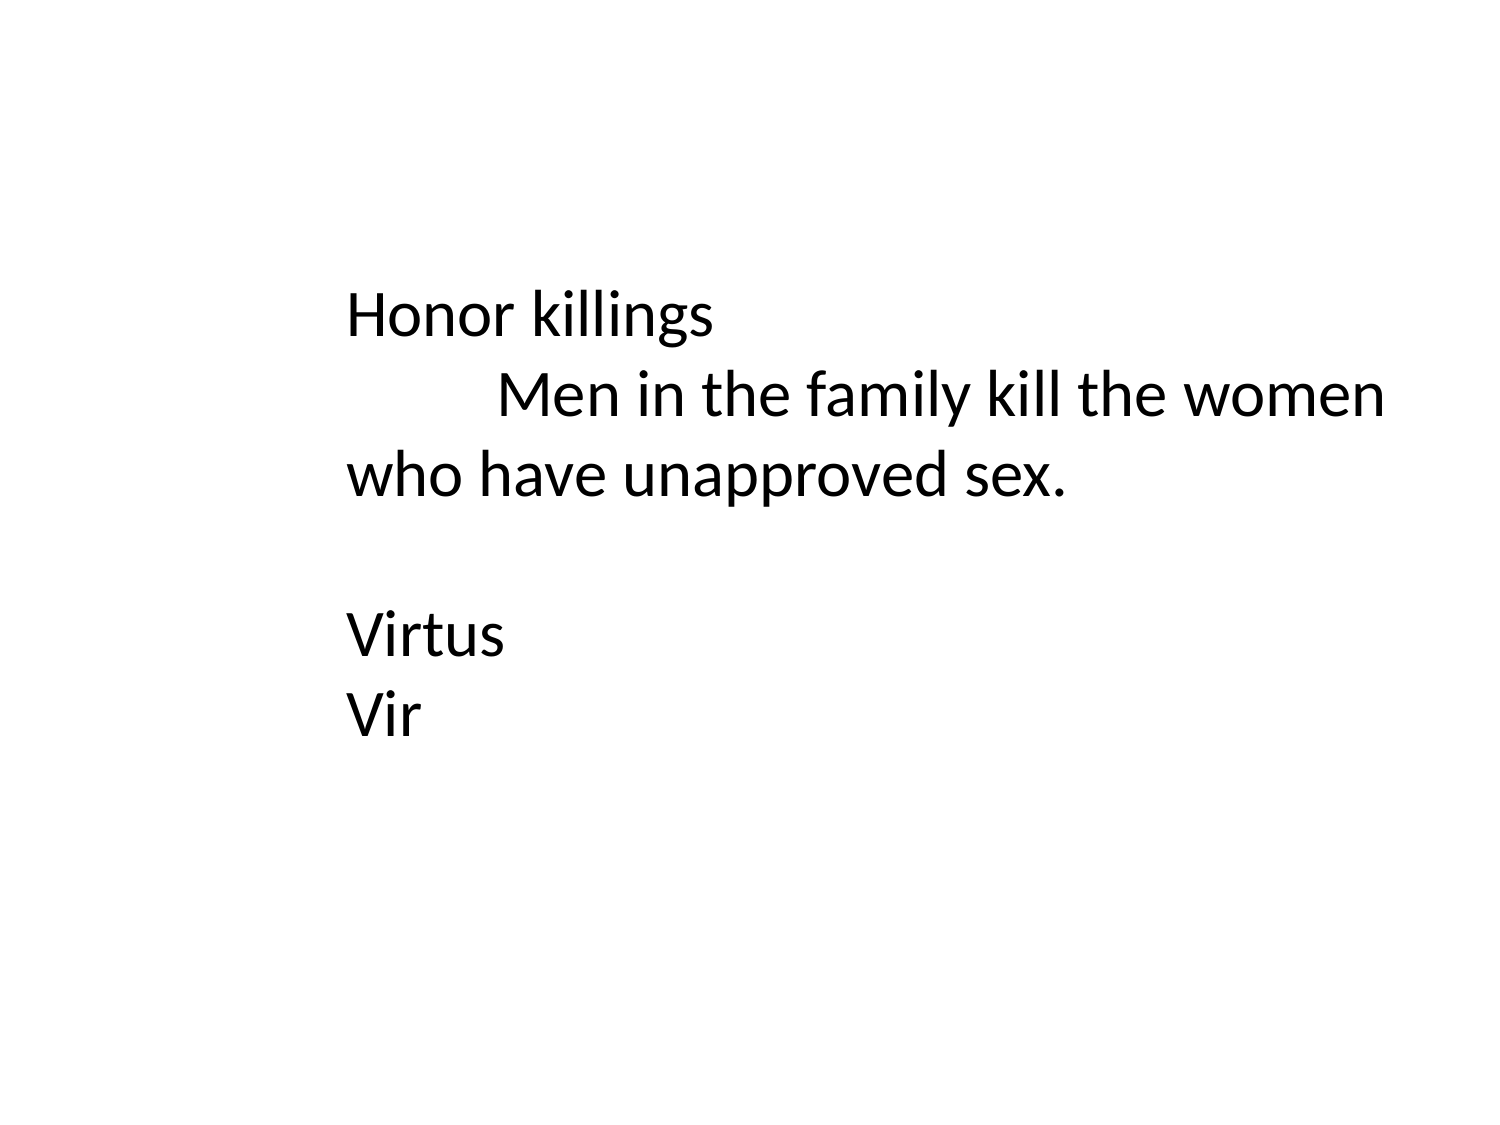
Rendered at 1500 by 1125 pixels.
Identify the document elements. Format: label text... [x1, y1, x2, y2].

text_box Honor killings Men in the family kill the women who have unapproved sex. Virtus Vir [331, 262, 1418, 757]
